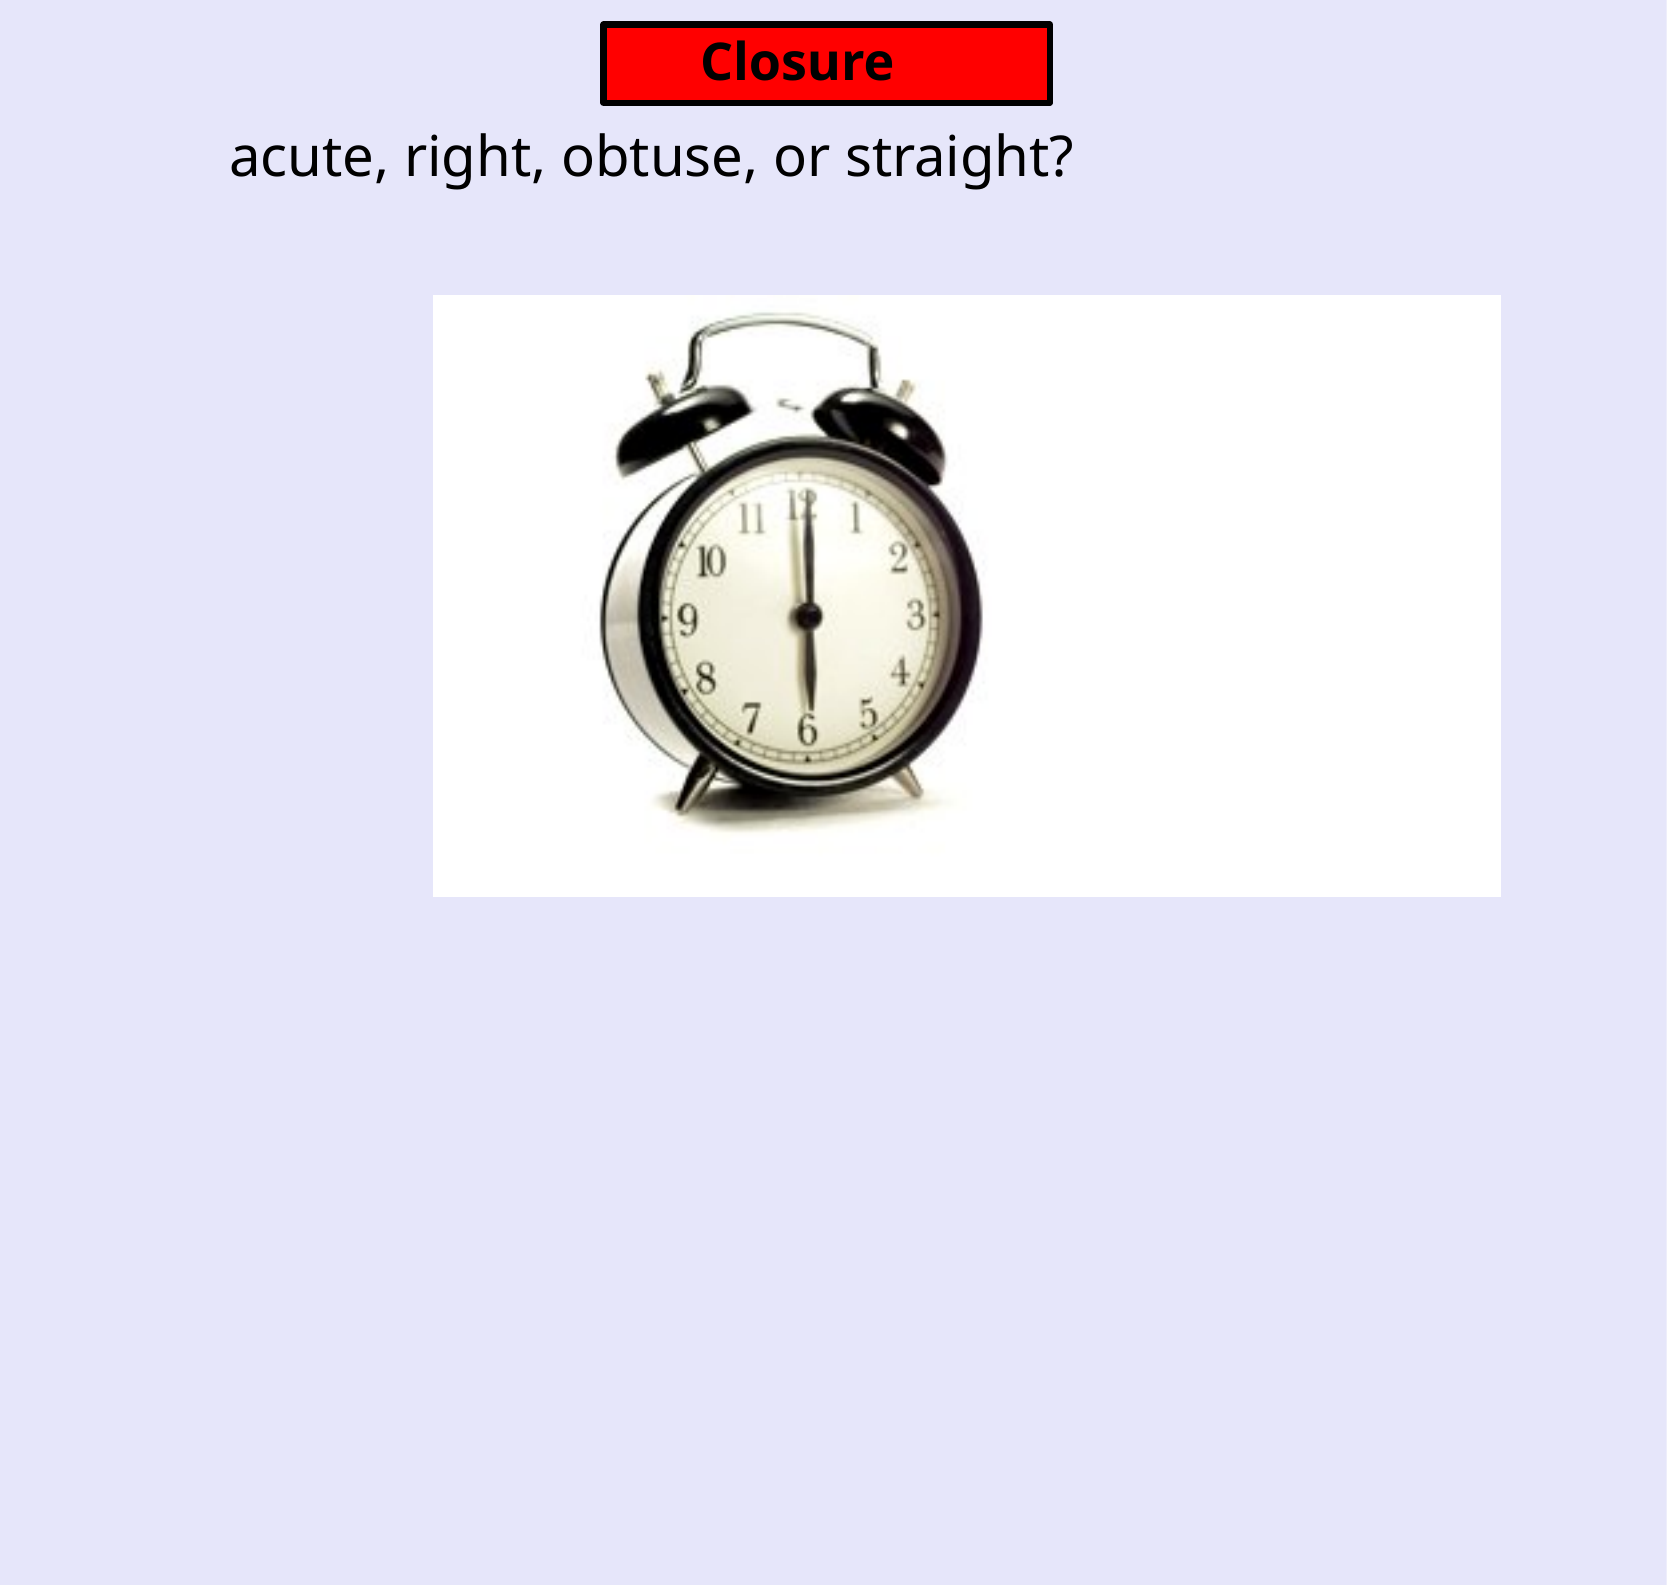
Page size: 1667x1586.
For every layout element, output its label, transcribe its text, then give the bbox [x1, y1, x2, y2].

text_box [603, 20, 1051, 103]
picture [433, 295, 1501, 898]
text_box acute, right, obtuse, or straight? [214, 112, 1417, 195]
